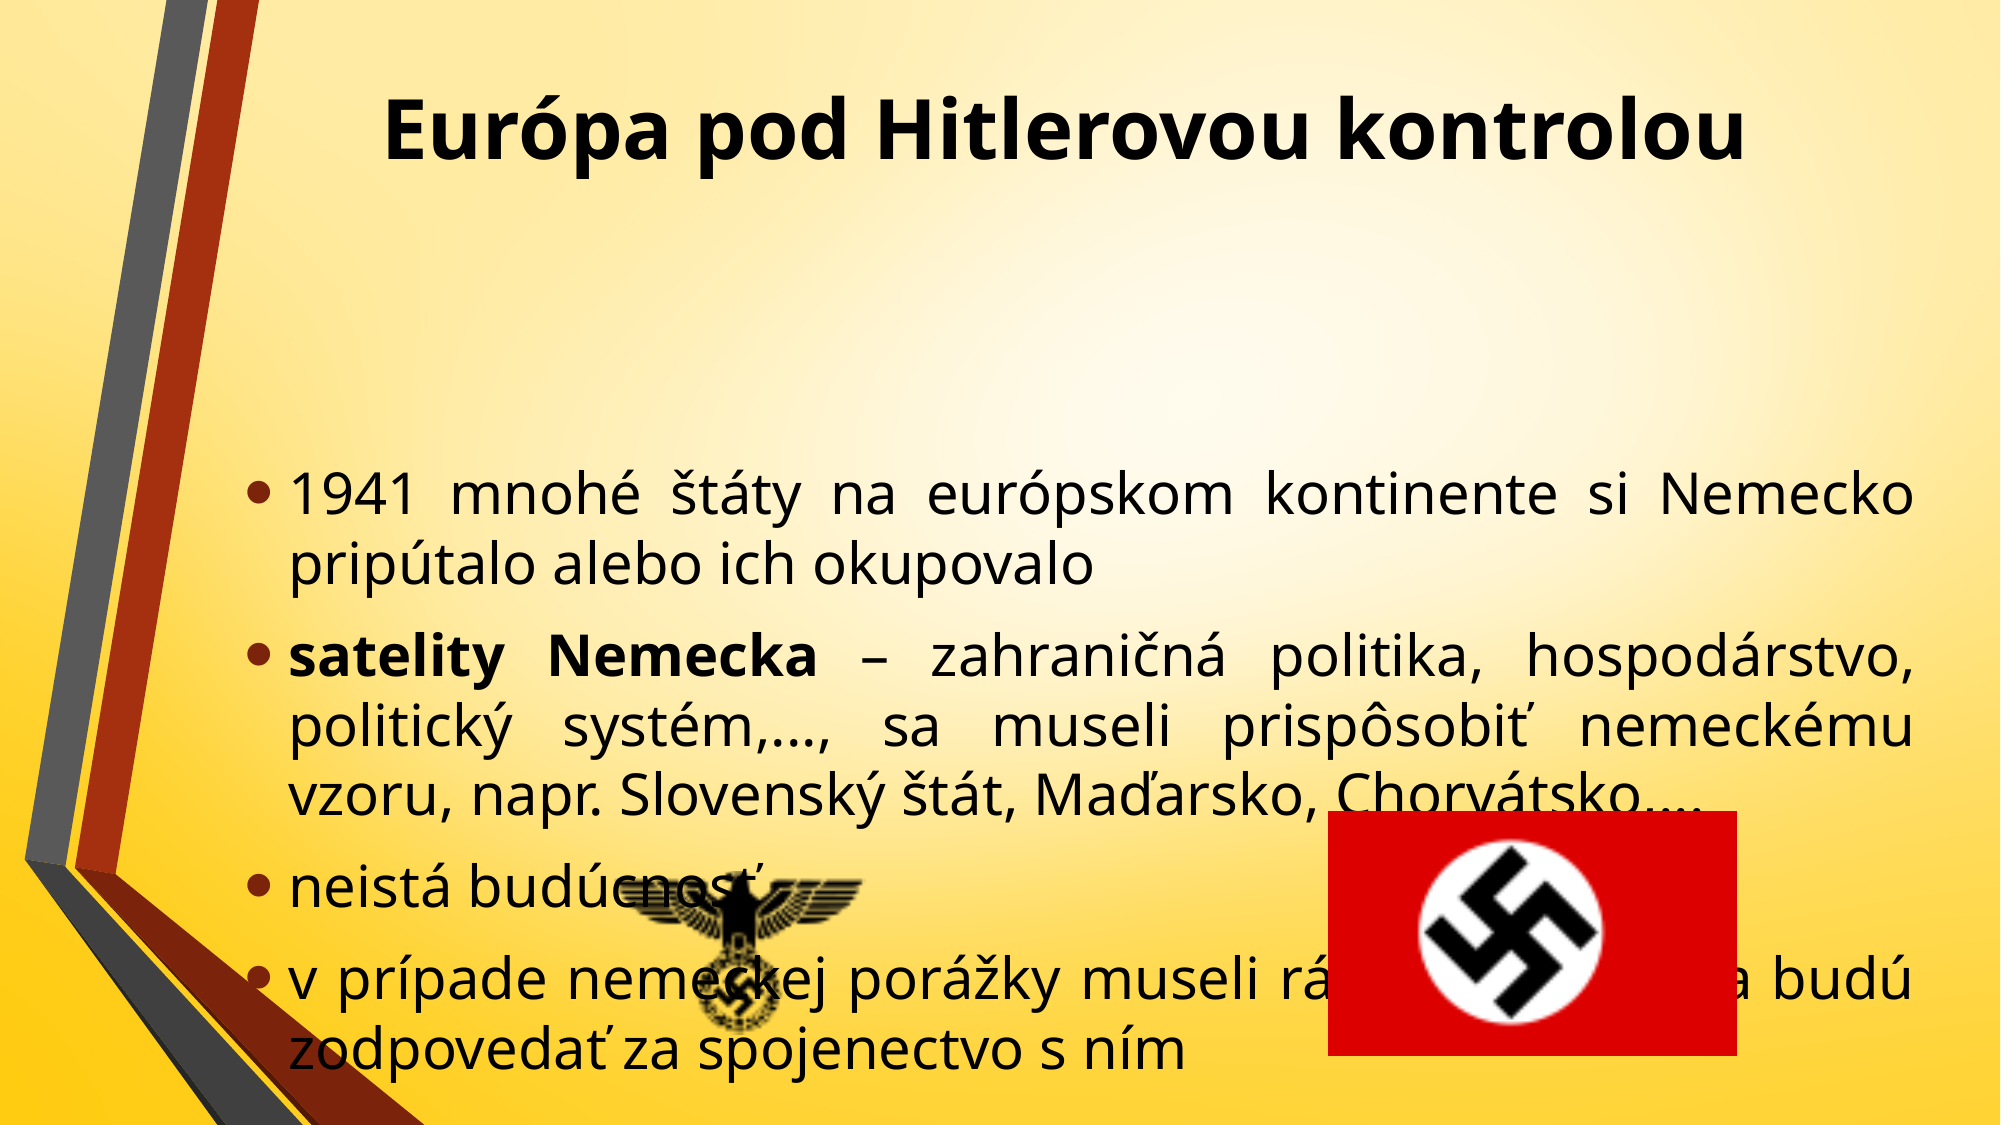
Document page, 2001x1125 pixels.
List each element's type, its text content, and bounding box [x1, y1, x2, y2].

list 1941 mnohé štáty na európskom kontinente si Nemecko pripútalo alebo ich okupovalo satelity Nemecka – zahraničná politika, hospodárstvo, politický systém,..., sa museli prispôsobiť nemeckému vzoru, napr. Slovenský štát, Maďarsko, Chorvátsko,... neistá budúcnosť v prípade nemeckej porážky museli rátať s tým, že sa budú zodpovedať za spojenectvo s ním [229, 357, 1932, 1093]
picture [1328, 810, 1737, 1056]
picture [613, 871, 867, 1035]
title Európa pod Hitlerovou kontrolou [243, 55, 1887, 196]
